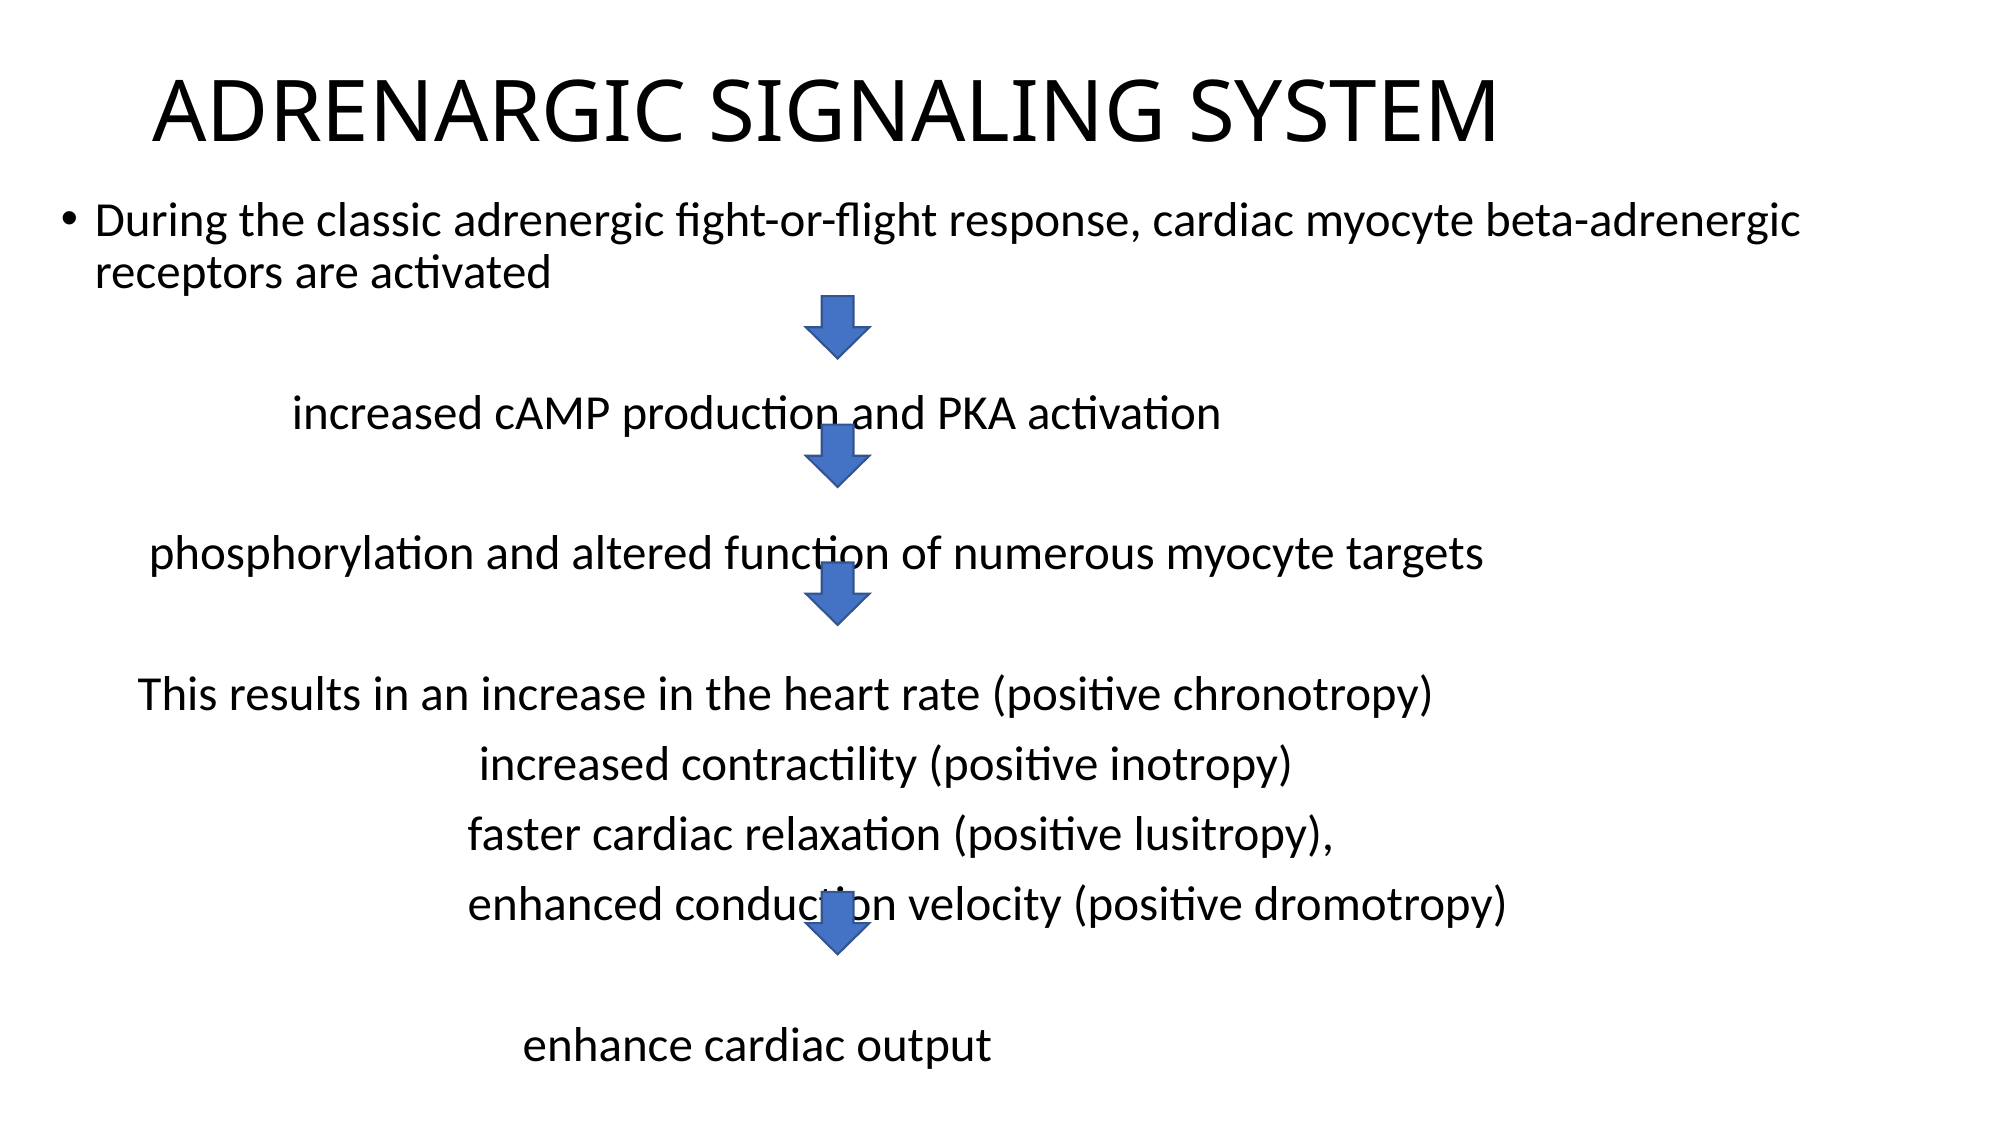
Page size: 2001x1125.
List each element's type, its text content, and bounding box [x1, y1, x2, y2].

text_box [803, 890, 872, 956]
text_box [803, 423, 872, 489]
title ADRENARGIC SIGNALING SYSTEM [137, 59, 1863, 168]
list During the classic adrenergic fight-or-flight response, cardiac myocyte beta-adrenergic receptors are activated increased cAMP production and PKA activation phosphorylation and altered function of numerous myocyte targets This results in an increase in the heart rate (positive chronotropy) increased contractility (positive inotropy) faster cardiac relaxation (positive lusitropy), enhanced conduction velocity (positive dromotropy) enhance cardiac output [45, 186, 1958, 1086]
text_box [803, 295, 872, 360]
text_box [803, 561, 872, 627]
